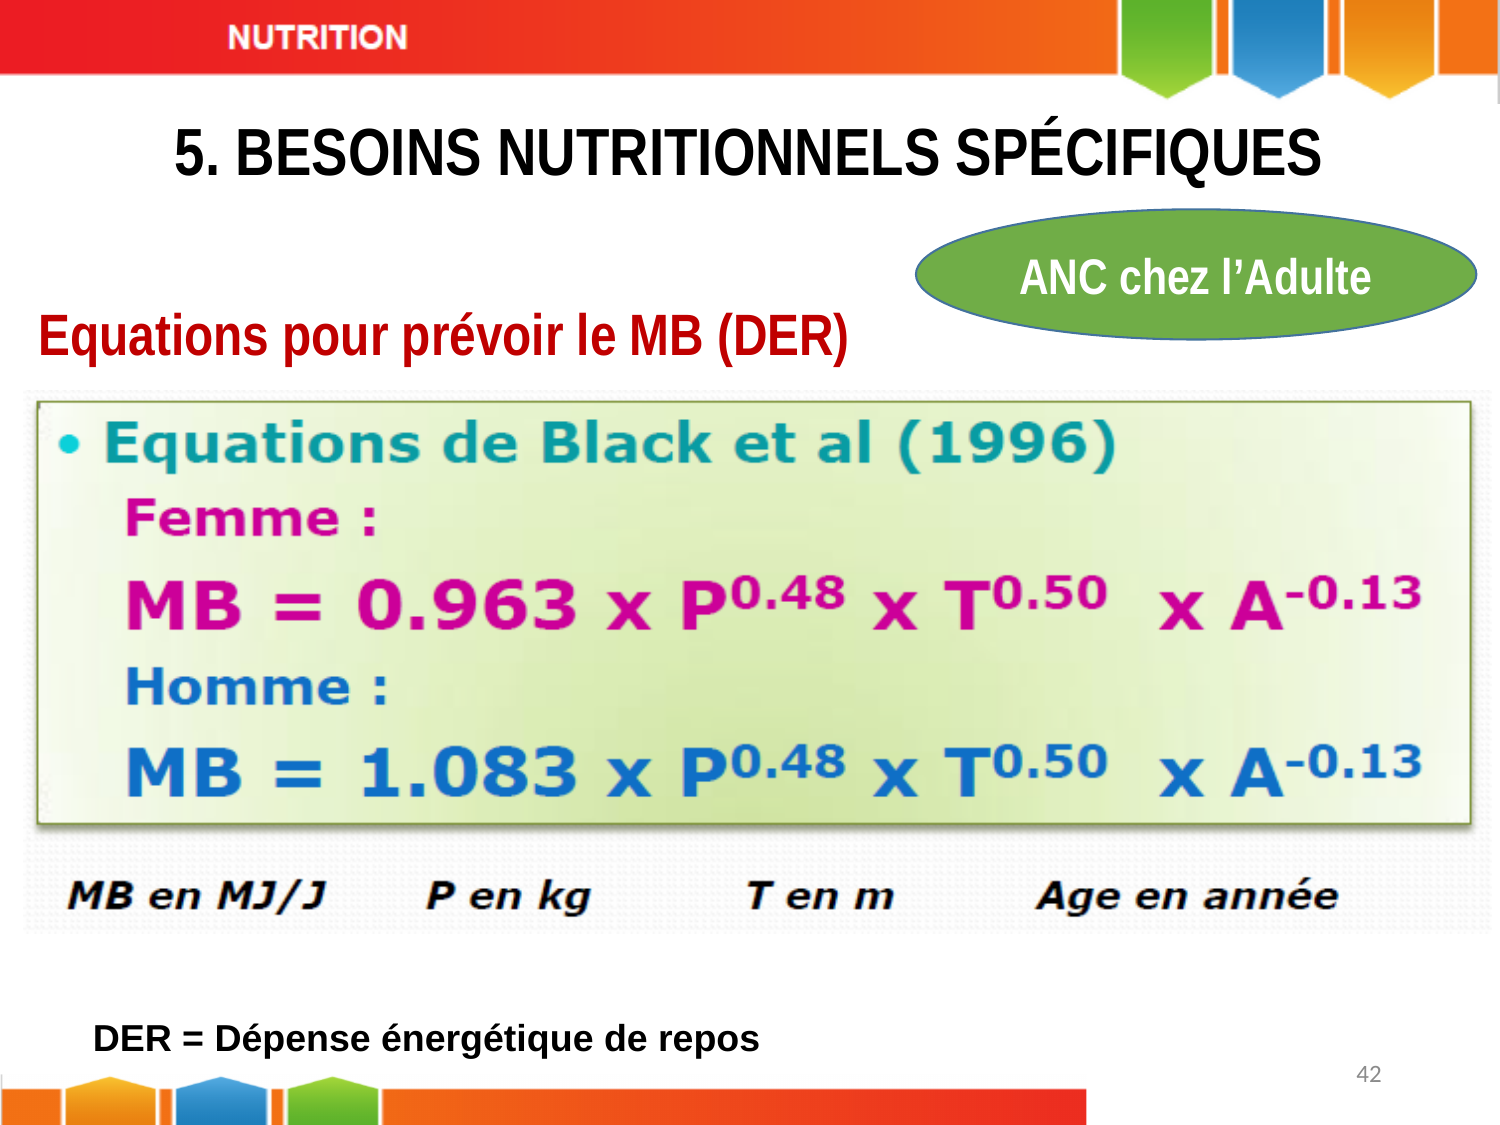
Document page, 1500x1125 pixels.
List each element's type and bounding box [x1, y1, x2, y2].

text_box [0, 0, 1500, 1125]
